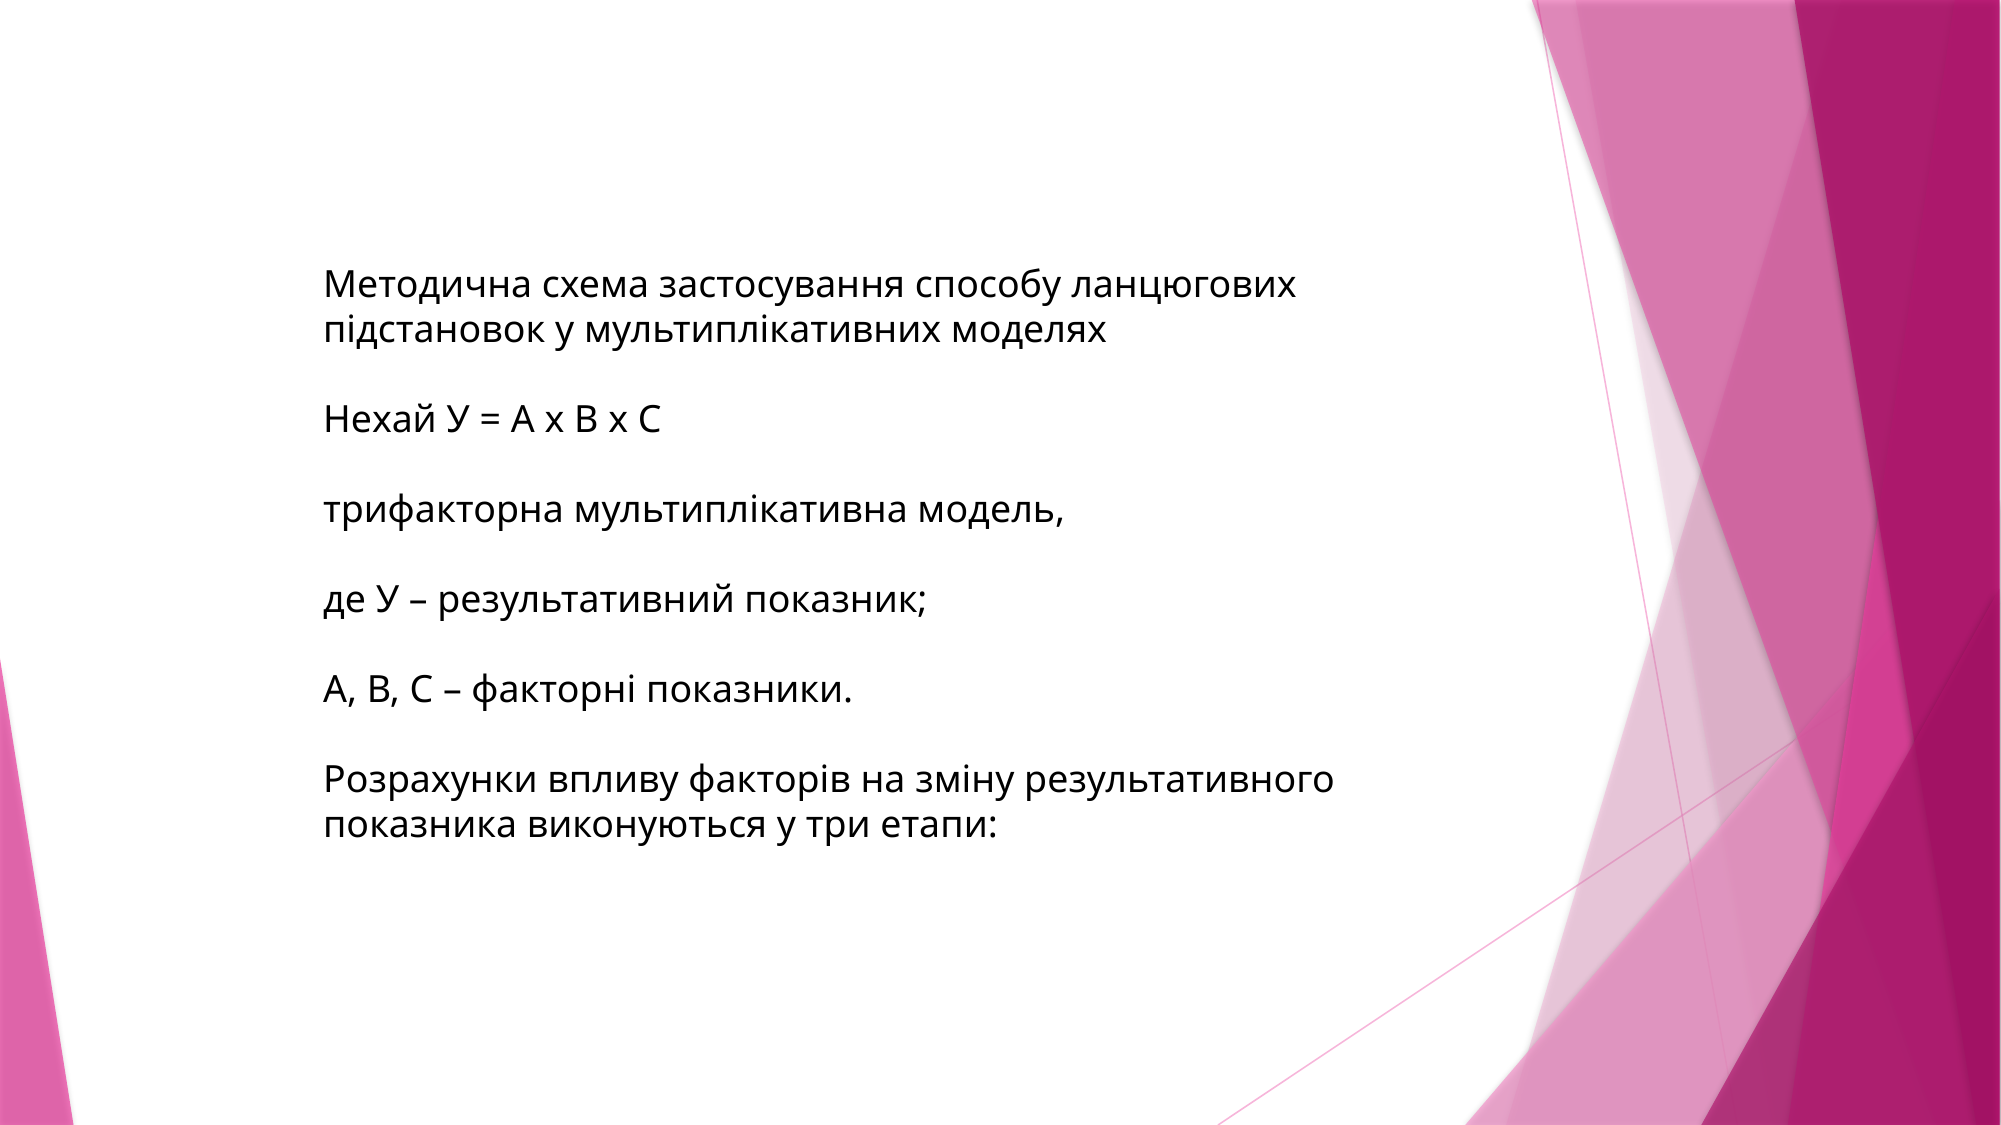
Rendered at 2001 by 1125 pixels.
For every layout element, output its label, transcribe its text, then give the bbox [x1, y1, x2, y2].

text_box Методична схема застосування способу ланцюгових підстановок у мультиплікативних моделях Нехай У = А х В х С трифакторна мультиплікативна модель, де У – результативний показник; А, В, С – факторні показники. Розрахунки впливу факторів на зміну результативного показника виконуються у три етапи: [308, 252, 1534, 853]
